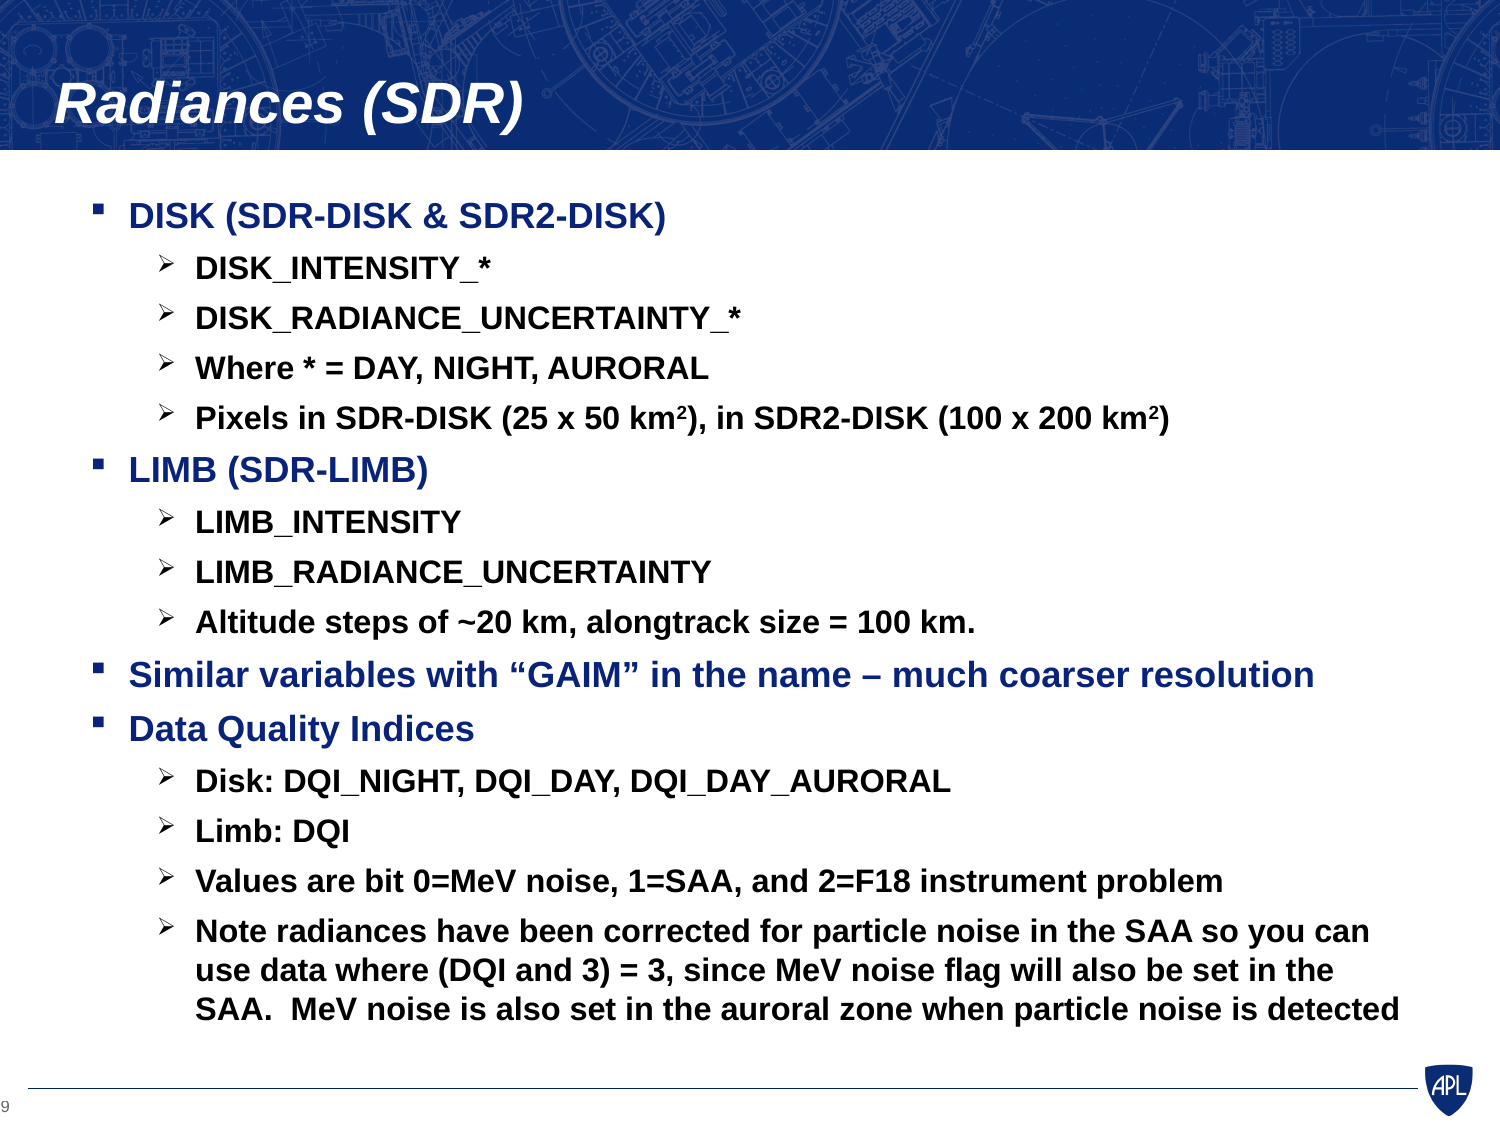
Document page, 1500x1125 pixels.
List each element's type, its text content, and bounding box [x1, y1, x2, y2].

list DISK (SDR-DISK & SDR2-DISK) DISK_INTENSITY_* DISK_RADIANCE_UNCERTAINTY_* Where * = DAY, NIGHT, AURORAL Pixels in SDR-DISK (25 x 50 km2), in SDR2-DISK (100 x 200 km2) LIMB (SDR-LIMB) LIMB_INTENSITY LIMB_RADIANCE_UNCERTAINTY Altitude steps of ~20 km, alongtrack size = 100 km. Similar variables with “GAIM” in the name – much coarser resolution Data Quality Indices Disk: DQI_NIGHT, DQI_DAY, DQI_DAY_AURORAL Limb: DQI Values are bit 0=MeV noise, 1=SAA, and 2=F18 instrument problem Note radiances have been corrected for particle noise in the SAA so you can use data where (DQI and 3) = 3, since MeV noise flag will also be set in the SAA. MeV noise is also set in the auroral zone when particle noise is detected [75, 184, 1425, 1048]
picture [0, 0, 1500, 150]
picture [1419, 1059, 1479, 1121]
title Radiances (SDR) [39, 11, 1478, 144]
